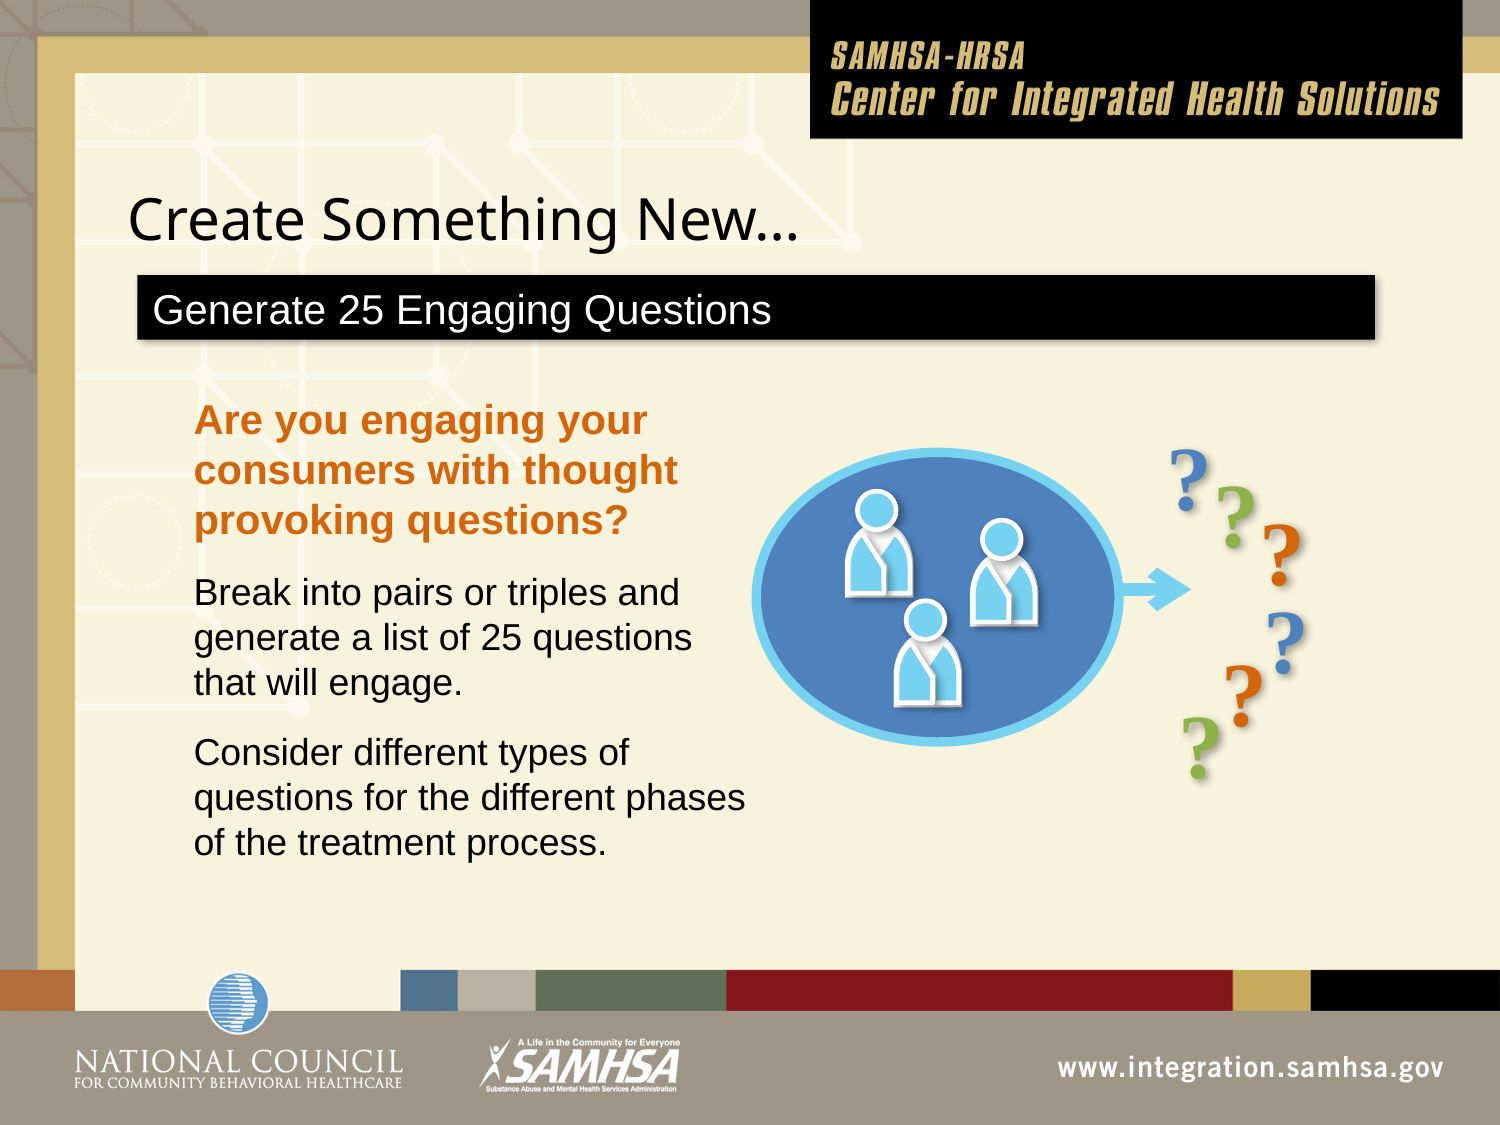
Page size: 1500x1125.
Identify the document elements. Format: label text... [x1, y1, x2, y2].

text_box [754, 450, 1122, 745]
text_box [969, 519, 1039, 627]
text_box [844, 490, 914, 598]
text_box Are you engaging your consumers with thought provoking questions? Break into pairs or triples and generate a list of 25 questions that will engage. Consider different types of questions for the different phases of the treatment process. [178, 385, 770, 871]
text_box ? [1261, 516, 1304, 581]
title Create Something New… [112, 174, 1425, 313]
picture [0, 0, 1500, 1125]
text_box ? [1180, 710, 1224, 775]
text_box ? [1168, 442, 1212, 506]
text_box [893, 600, 963, 708]
text_box Generate 25 Engaging Questions [137, 275, 1375, 340]
text_box ? [1222, 657, 1266, 722]
text_box ? [1214, 479, 1258, 544]
text_box ? [1264, 604, 1308, 669]
